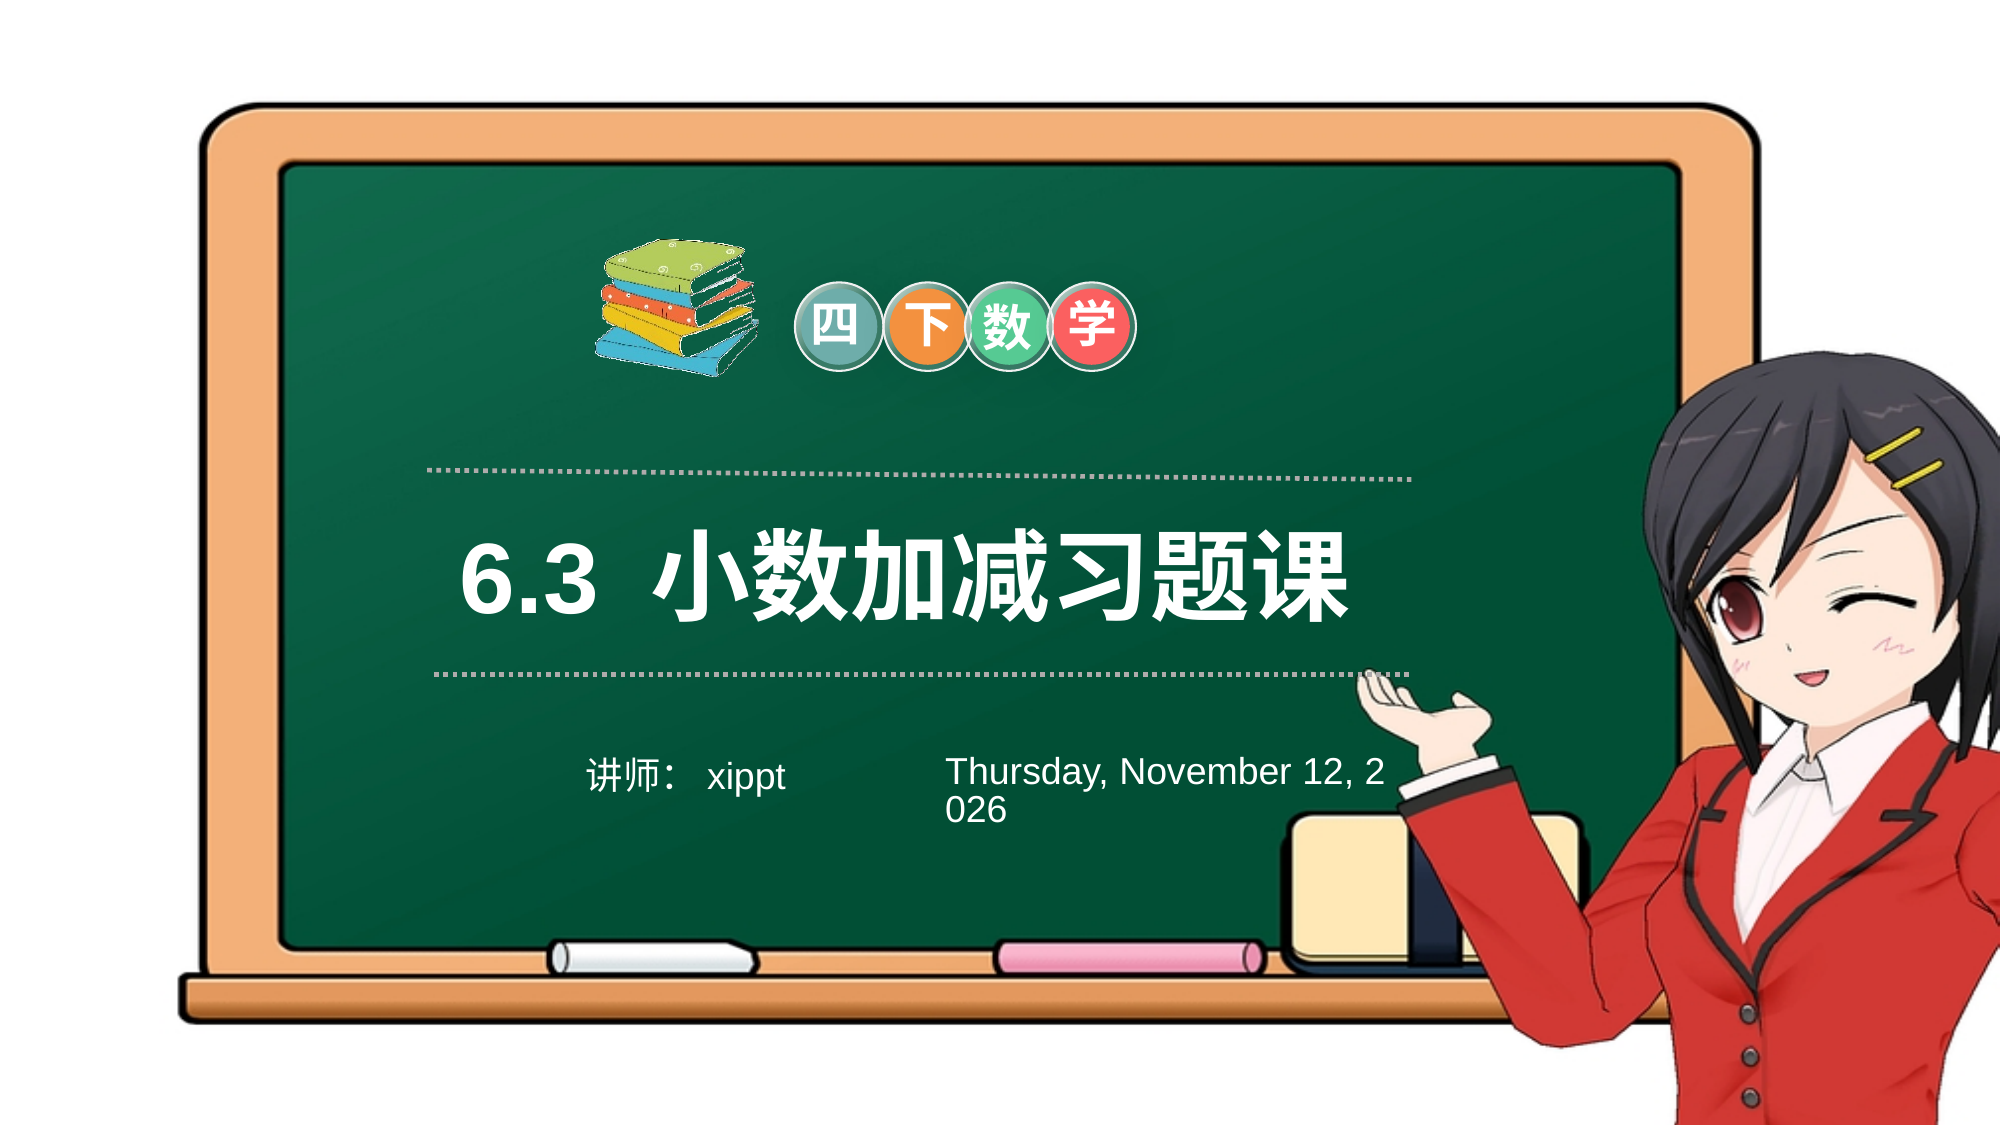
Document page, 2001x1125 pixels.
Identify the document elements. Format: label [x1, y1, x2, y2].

text_box [883, 282, 964, 371]
text_box [794, 282, 883, 371]
picture [97, 54, 2000, 1125]
text_box [1047, 282, 1136, 371]
text_box [964, 282, 1047, 371]
text_box [427, 470, 1414, 480]
text_box [570, 739, 1403, 806]
